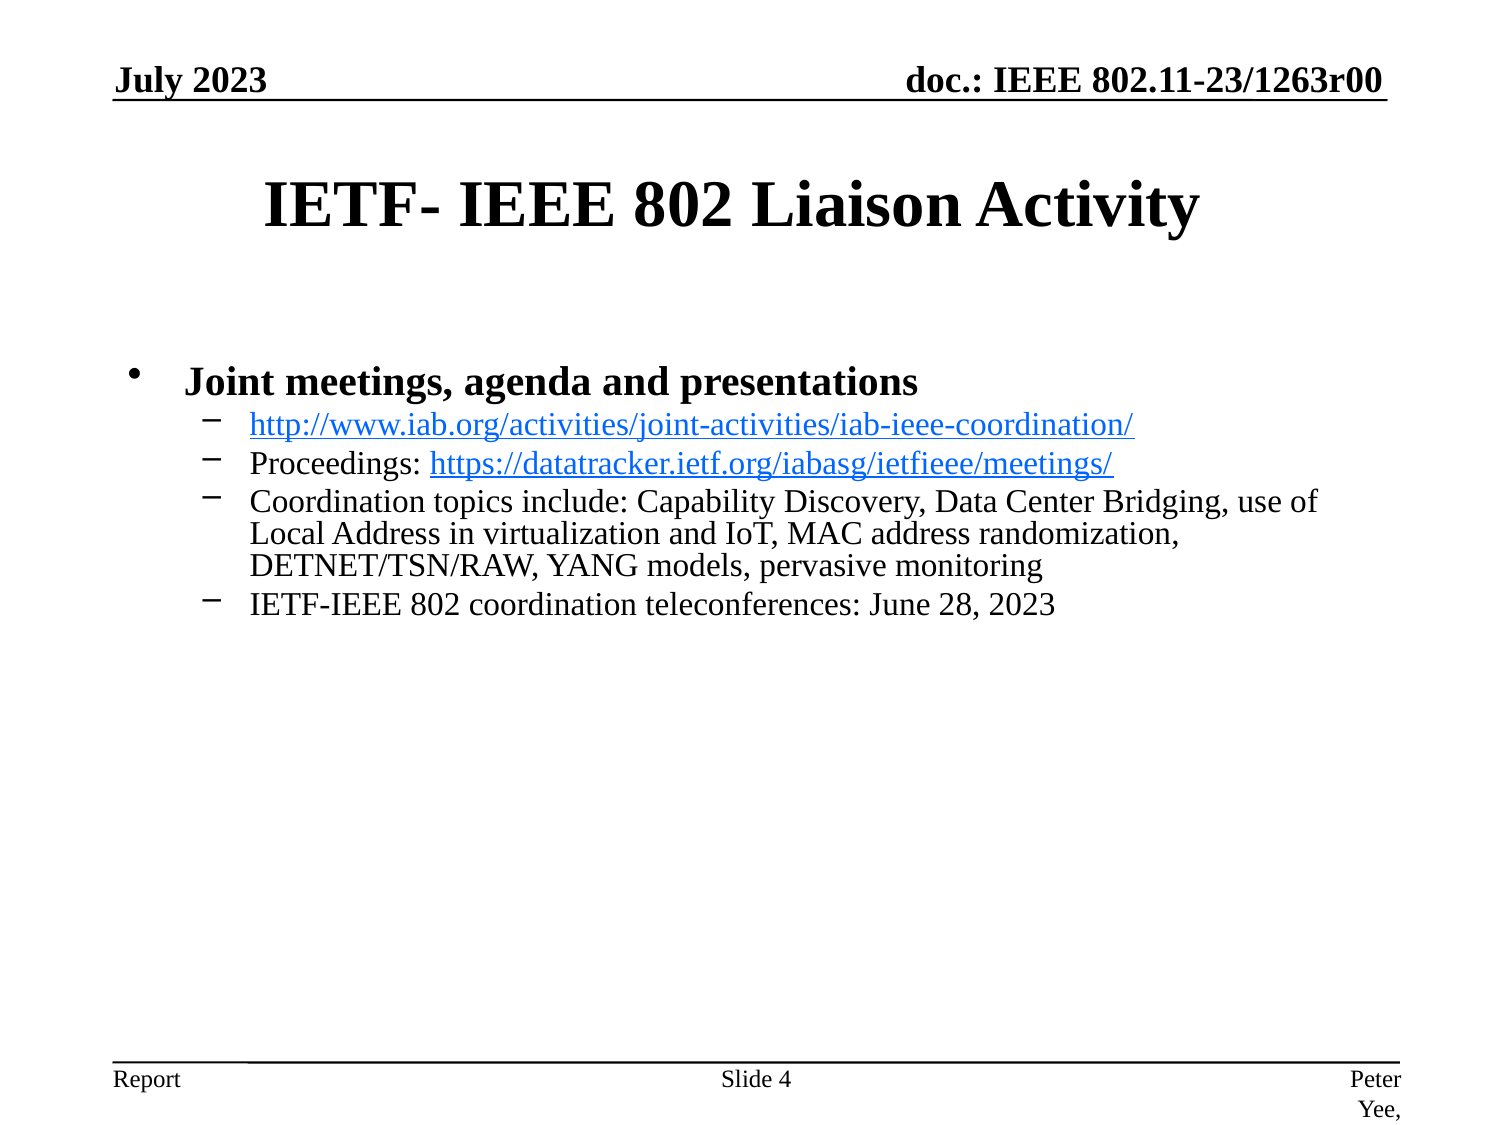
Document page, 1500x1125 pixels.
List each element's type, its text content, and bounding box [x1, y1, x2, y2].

title IETF- IEEE 802 Liaison Activity [112, 112, 1388, 288]
footer Peter Yee, AKAYLA [1325, 1062, 1402, 1093]
list Joint meetings, agenda and presentations http://www.iab.org/activities/joint-activities/iab-ieee-coordination/ Proceedings: https://datatracker.ietf.org/iabasg/ietfieee/meetings/ Coordination topics include: Capability Discovery, Data Center Bridging, use of Local Address in virtualization and IoT, MAC address randomization, DETNET/TSN/RAW, YANG models, pervasive monitoring IETF-IEEE 802 coordination teleconferences: June 28, 2023 [112, 324, 1388, 1000]
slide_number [114, 54, 425, 100]
slide_number Slide 4 [712, 1062, 800, 1093]
